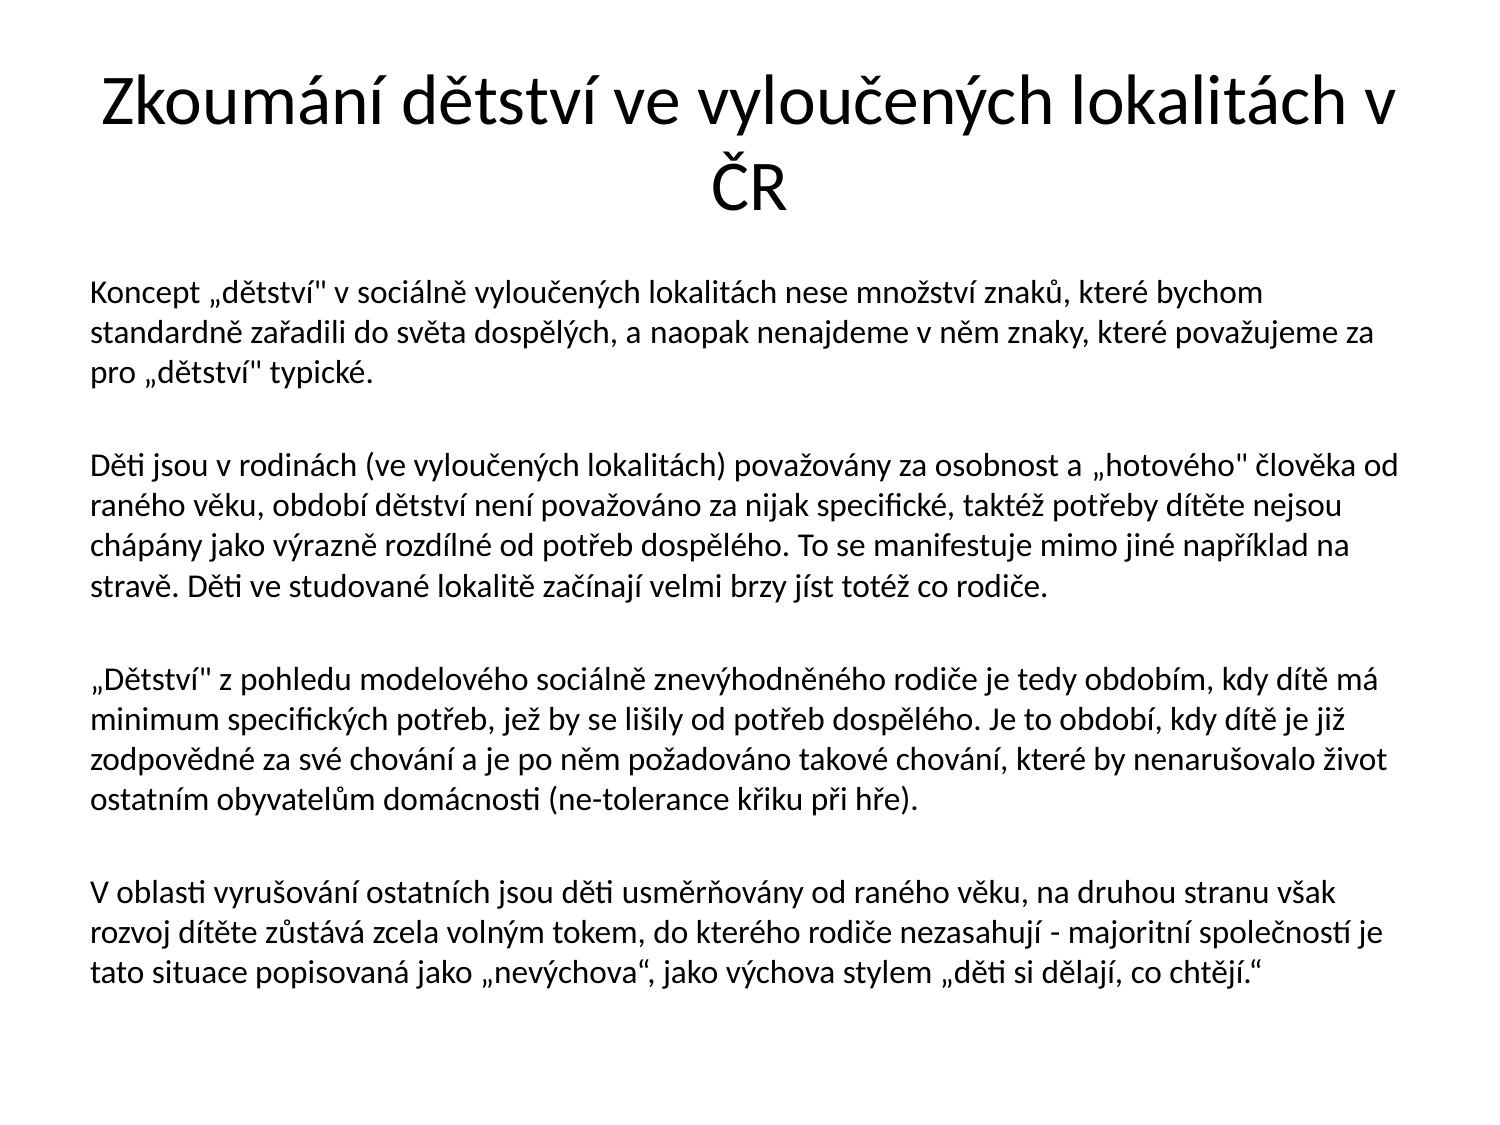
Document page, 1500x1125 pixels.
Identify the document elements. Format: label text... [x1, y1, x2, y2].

list Koncept „dětství" v sociálně vyloučených lokalitách nese množství znaků, které bychom standardně zařadili do světa dospělých, a naopak nenajdeme v něm znaky, které považujeme za pro „dětství" typické. Děti jsou v rodinách (ve vyloučených lokalitách) považovány za osobnost a „hotového" člověka od raného věku, období dětství není považováno za nijak specifické, taktéž potřeby dítěte nejsou chápány jako výrazně rozdílné od potřeb dospělého. To se manifestuje mimo jiné například na stravě. Děti ve studované lokalitě začínají velmi brzy jíst totéž co rodiče. „Dětství" z pohledu modelového sociálně znevýhodněného rodiče je tedy obdobím, kdy dítě má minimum specifických potřeb, jež by se lišily od potřeb dospělého. Je to období, kdy dítě je již zodpovědné za své chování a je po něm požadováno takové chování, které by nenarušovalo život ostatním obyvatelům domácnosti (ne-tolerance křiku při hře). V oblasti vyrušování ostatních jsou děti usměrňovány od raného věku, na druhou stranu však rozvoj dítěte zůstává zcela volným tokem, do kterého rodiče nezasahují - majoritní společností je tato situace popisovaná jako „nevýchova“, jako výchova stylem „děti si dělají, co chtějí.“ [75, 262, 1425, 1005]
title Zkoumání dětství ve vyloučených lokalitách v ČR [75, 45, 1425, 233]
